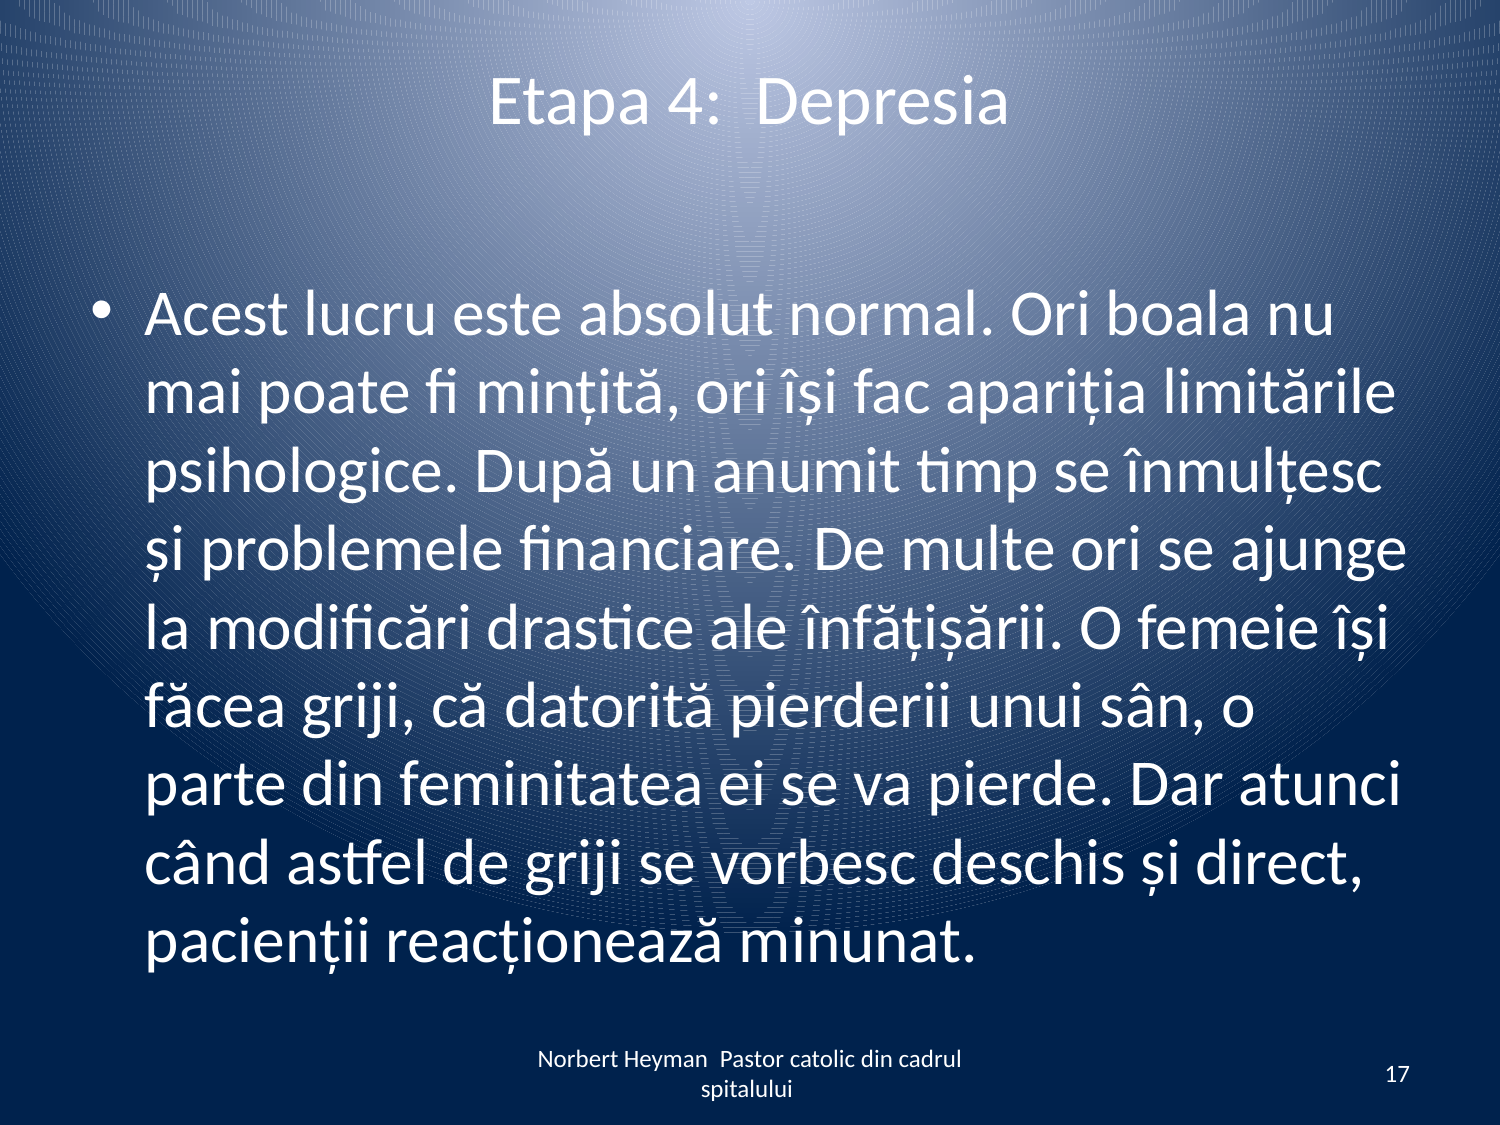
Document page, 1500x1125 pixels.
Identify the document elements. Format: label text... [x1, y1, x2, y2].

title Etapa 4: Depresia [75, 45, 1425, 233]
list Acest lucru este absolut normal. Ori boala nu mai poate fi mințită, ori își fac apariția limitările psihologice. După un anumit timp se înmulțesc și problemele financiare. De multe ori se ajunge la modificări drastice ale înfățișării. O femeie își făcea griji, că datorită pierderii unui sân, o parte din feminitatea ei se va pierde. Dar atunci când astfel de griji se vorbesc deschis și direct, pacienții reacționează minunat. [75, 262, 1425, 1005]
slide_number 17 [1074, 1042, 1425, 1103]
footer Norbert Heyman Pastor catolic din cadrul spitalului [512, 1042, 988, 1103]
